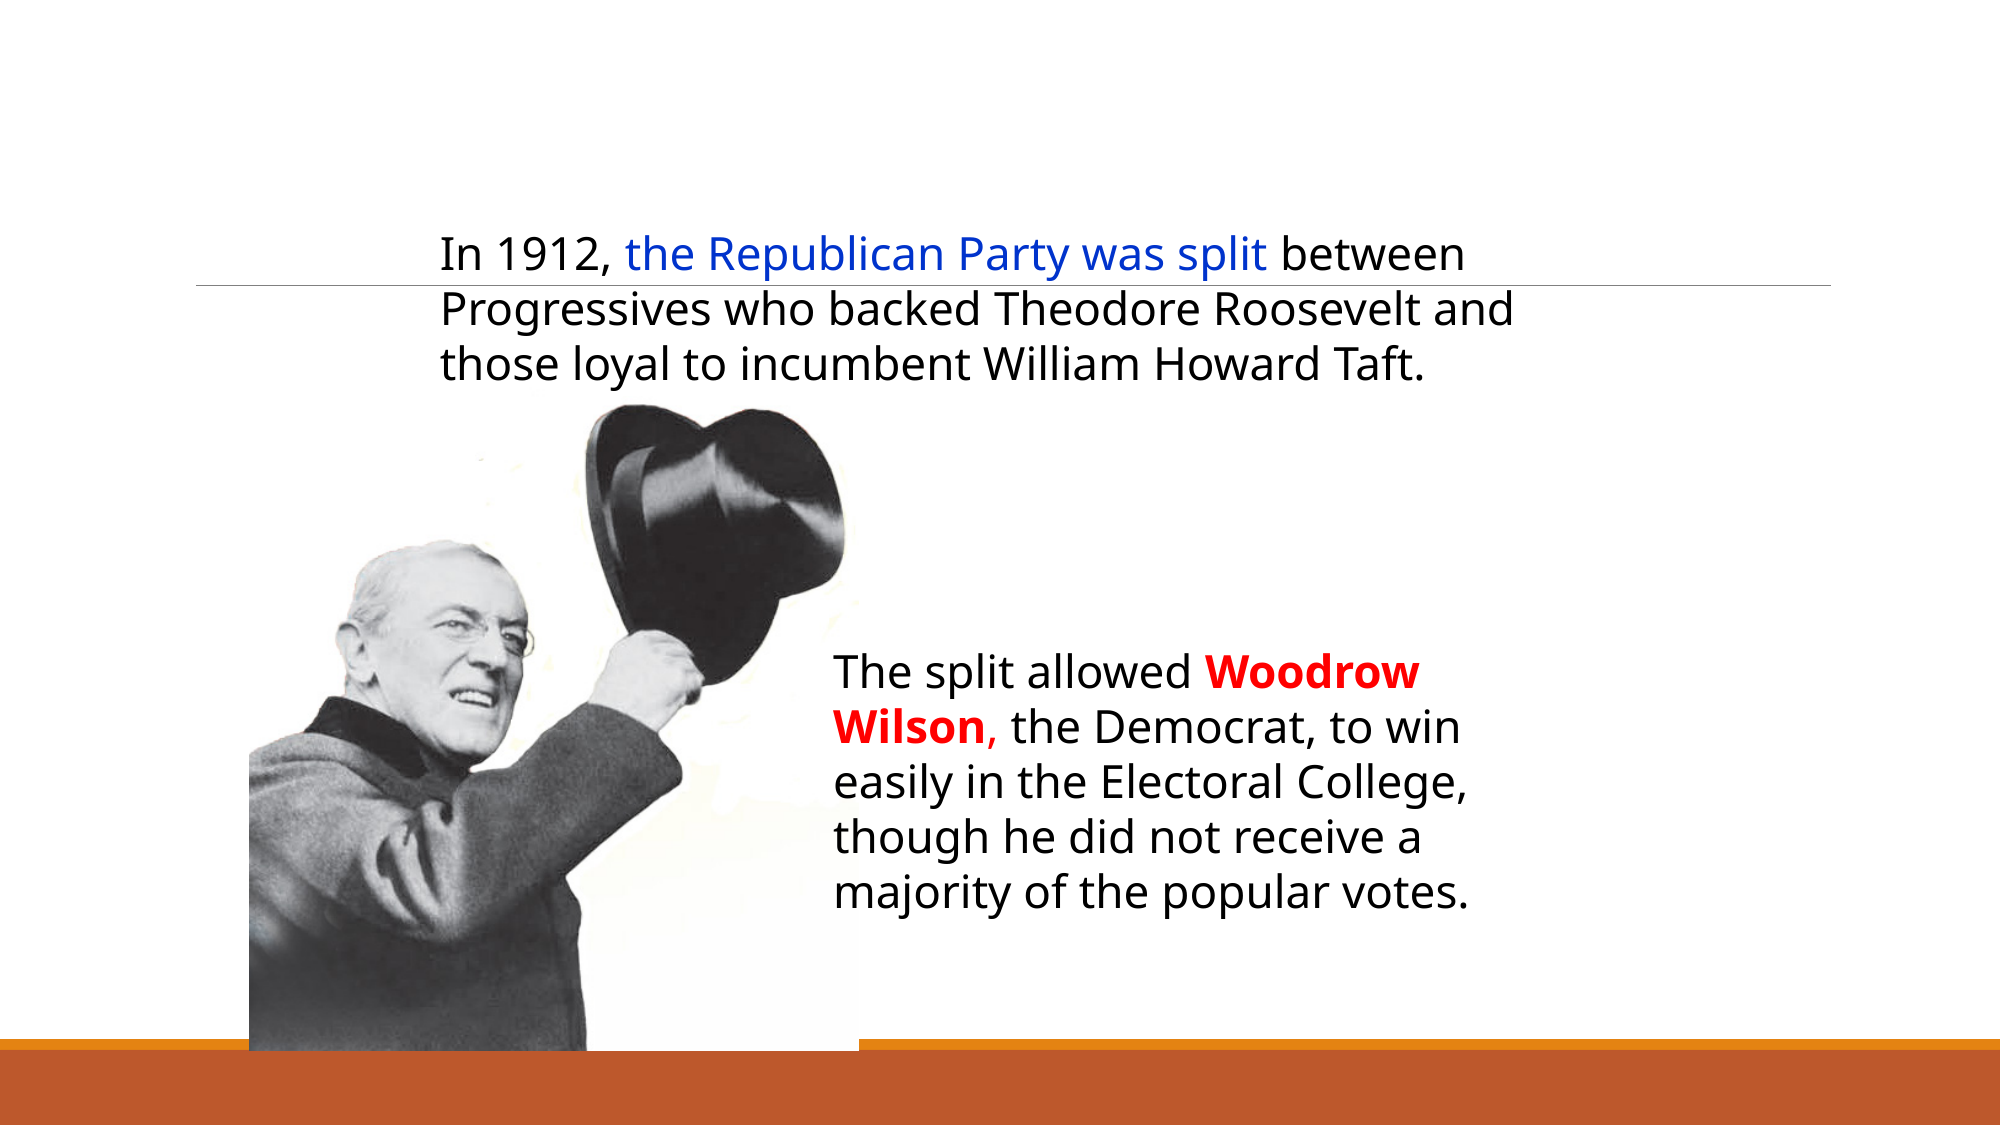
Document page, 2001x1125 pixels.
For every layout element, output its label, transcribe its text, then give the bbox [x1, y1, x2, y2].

picture [249, 386, 859, 1052]
text_box The split allowed Woodrow Wilson, the Democrat, to win easily in the Electoral College, though he did not receive a majority of the popular votes. [866, 635, 1581, 925]
text_box In 1912, the Republican Party was split between Progressives who backed Theodore Roosevelt and those loyal to incumbent William Howard Taft. [425, 217, 1575, 443]
